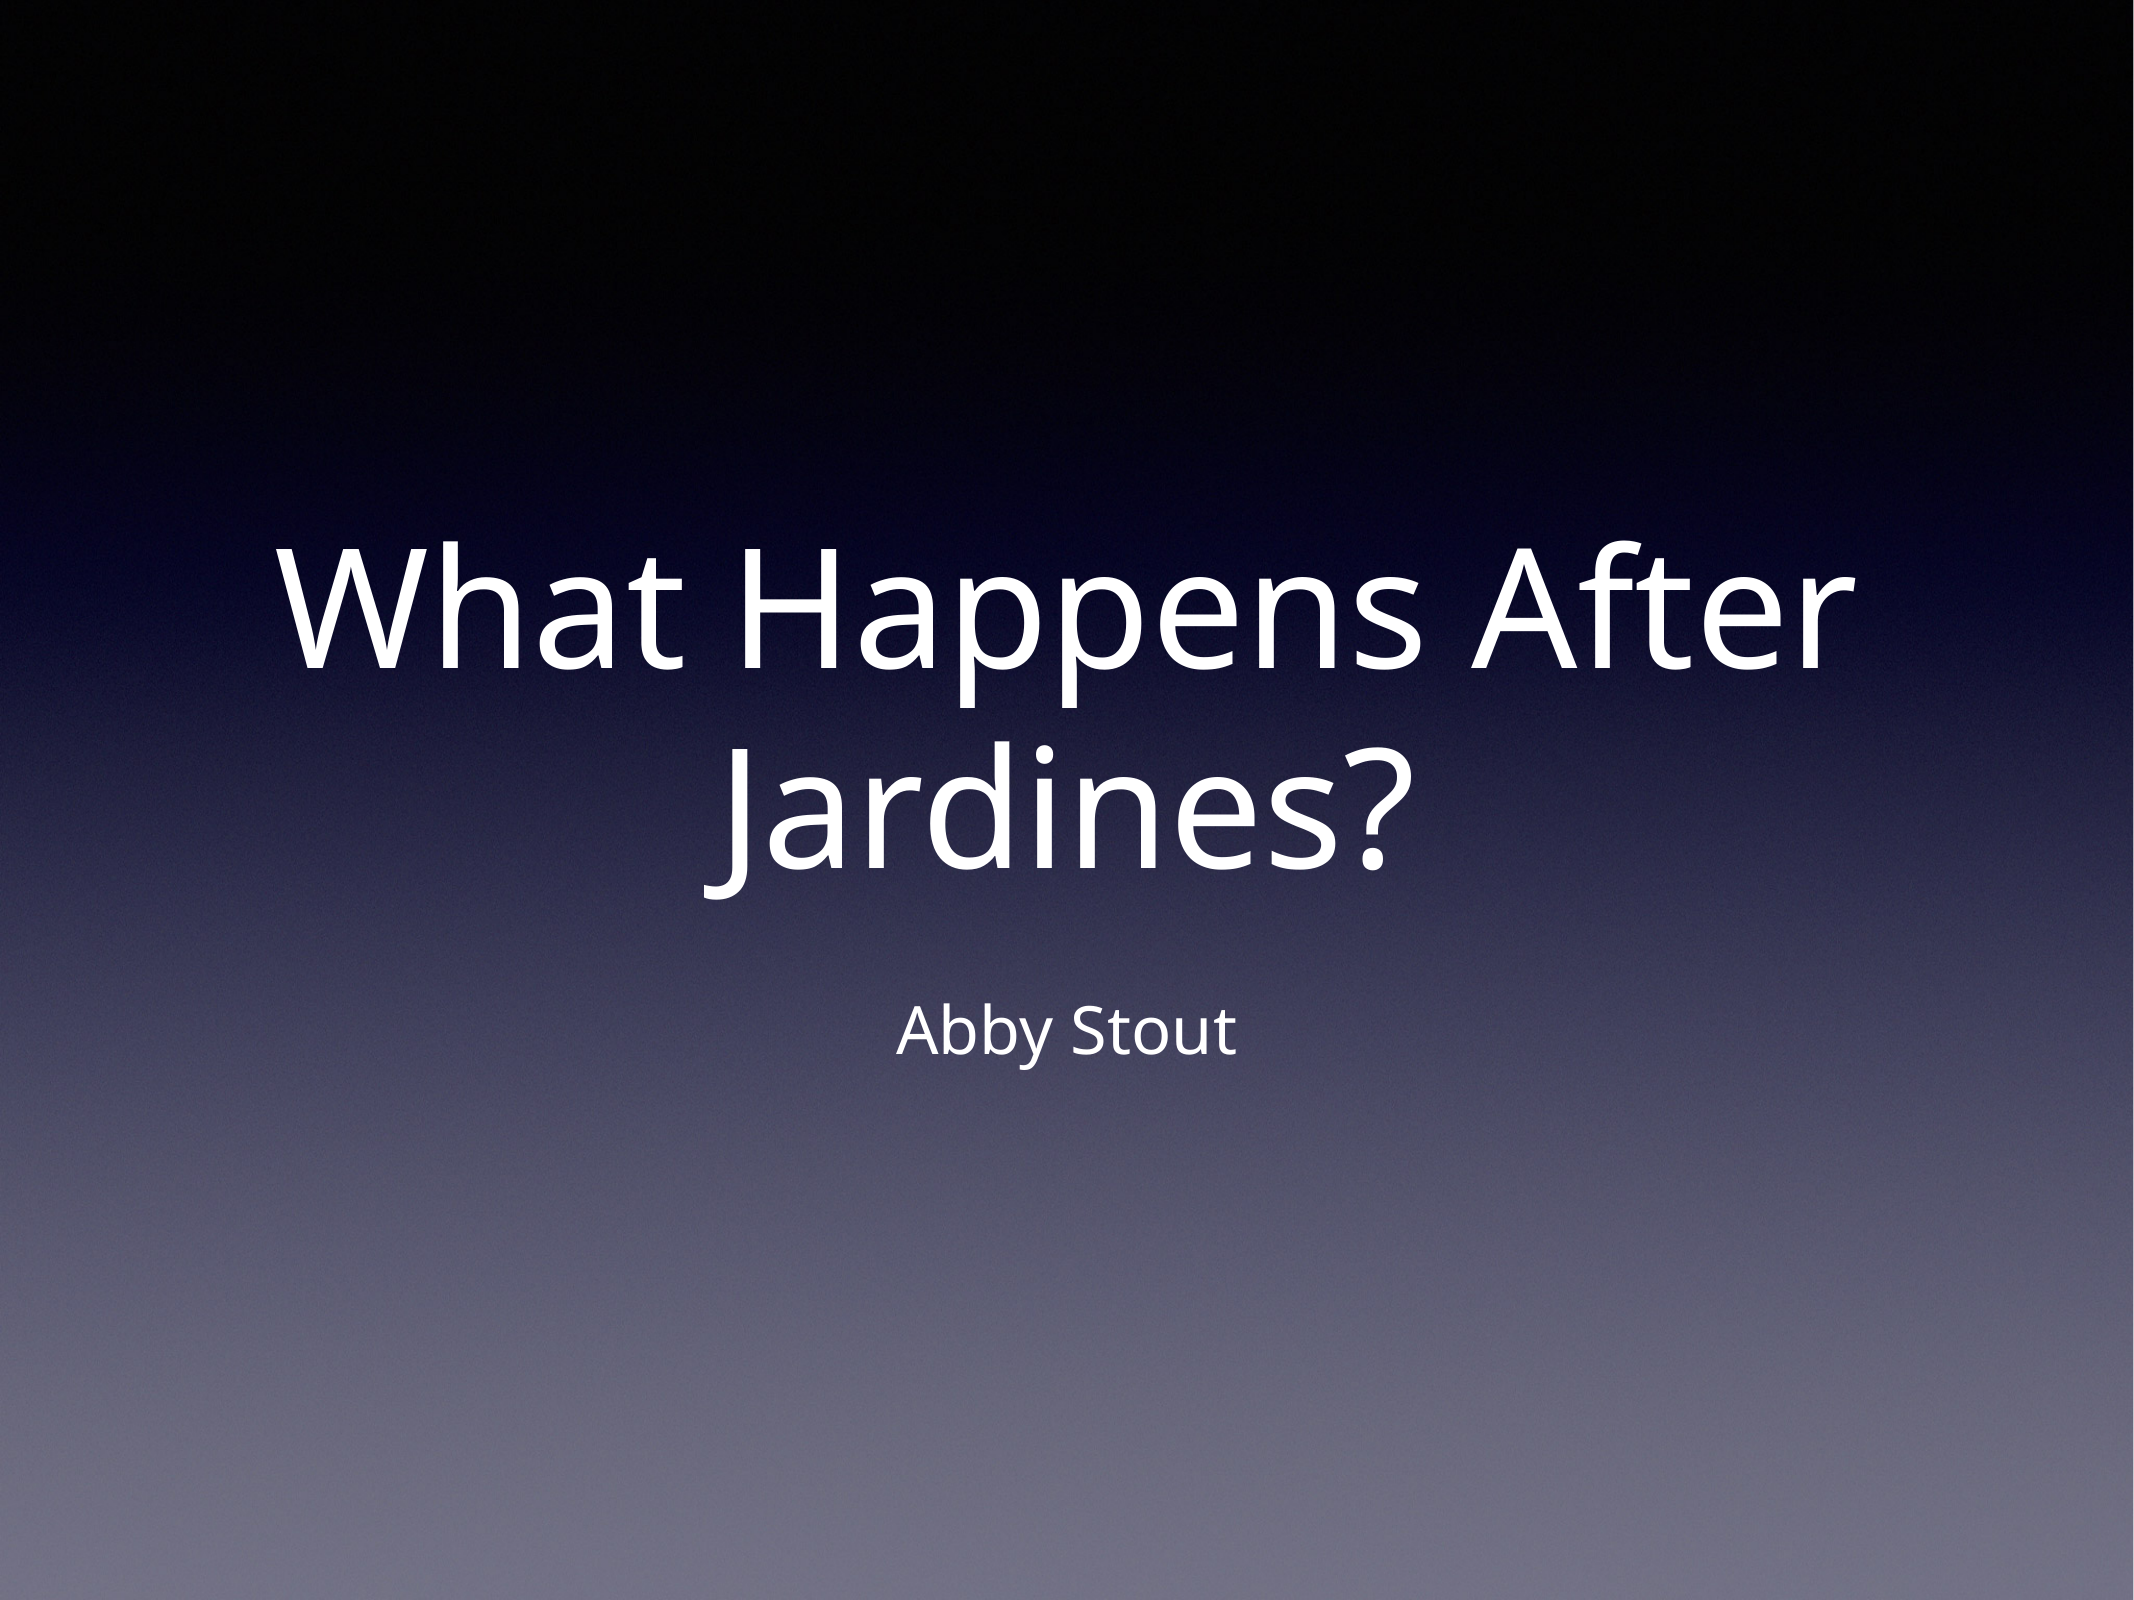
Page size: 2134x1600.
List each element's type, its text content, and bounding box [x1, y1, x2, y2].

picture [0, 0, 2134, 1600]
list Abby Stout [207, 986, 1926, 1174]
title What Happens After Jardines? [207, 359, 1926, 903]
